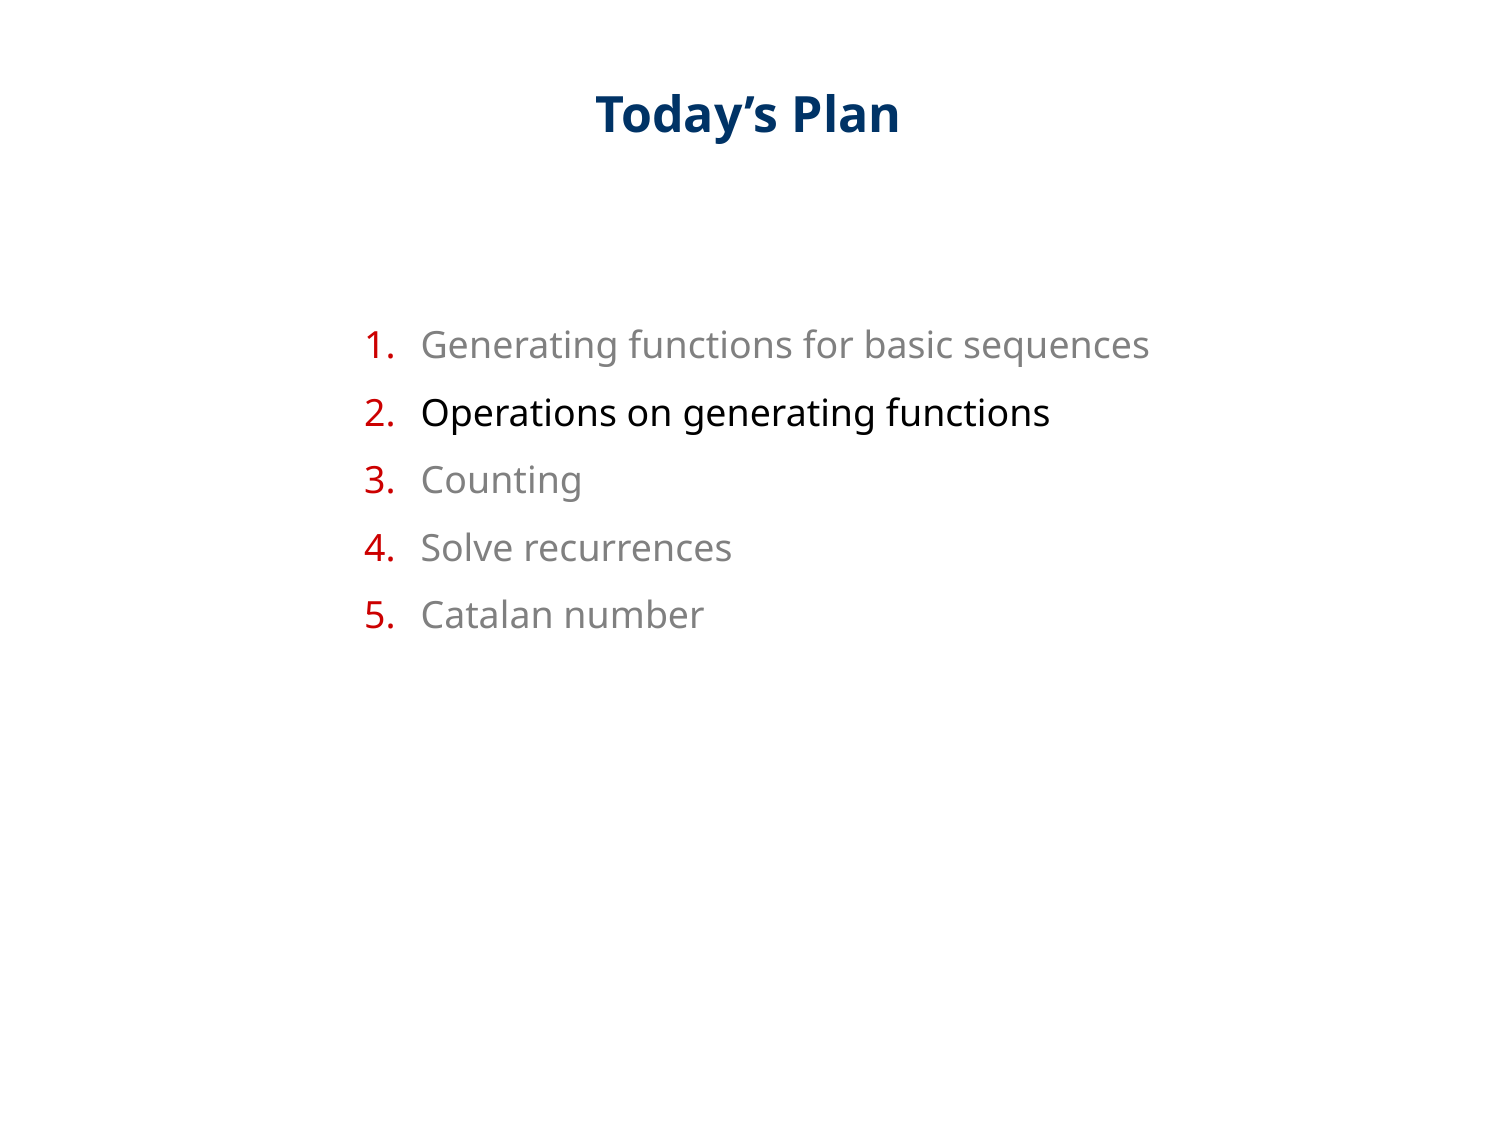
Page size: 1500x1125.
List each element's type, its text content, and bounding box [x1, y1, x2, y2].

text_box Today’s Plan [580, 74, 917, 150]
text_box Generating functions for basic sequences Operations on generating functions Counting Solve recurrences Catalan number [349, 291, 1166, 644]
